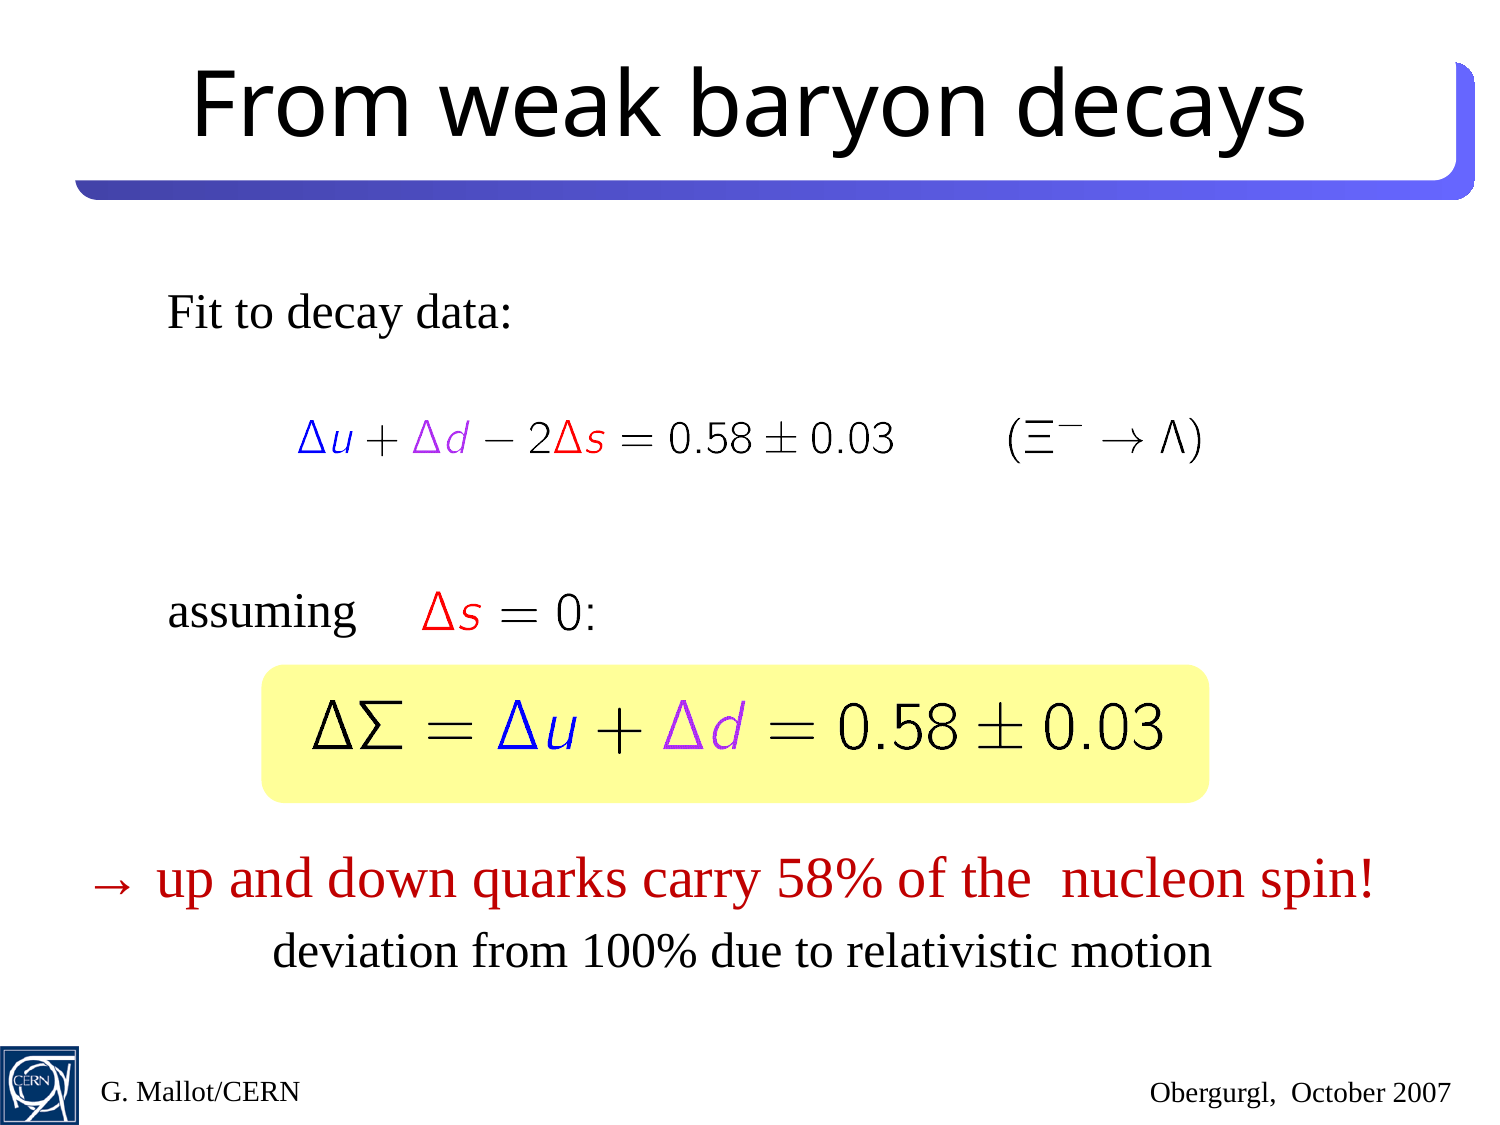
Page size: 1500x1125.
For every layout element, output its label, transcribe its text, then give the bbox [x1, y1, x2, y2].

picture [421, 591, 595, 632]
title From weak baryon decays [112, 37, 1388, 163]
footer Obergurgl, October 2007 [1101, 1065, 1500, 1125]
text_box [261, 664, 1210, 804]
text_box → up and down quarks carry 58% of the nucleon spin! deviation from 100% due to relativistic motion [68, 832, 1471, 987]
slide_number G. Mallot/CERN [85, 1064, 399, 1125]
picture [297, 416, 1202, 465]
text_box assuming [153, 569, 385, 645]
picture [0, 1046, 79, 1125]
text_box Fit to decay data: [152, 270, 1319, 346]
